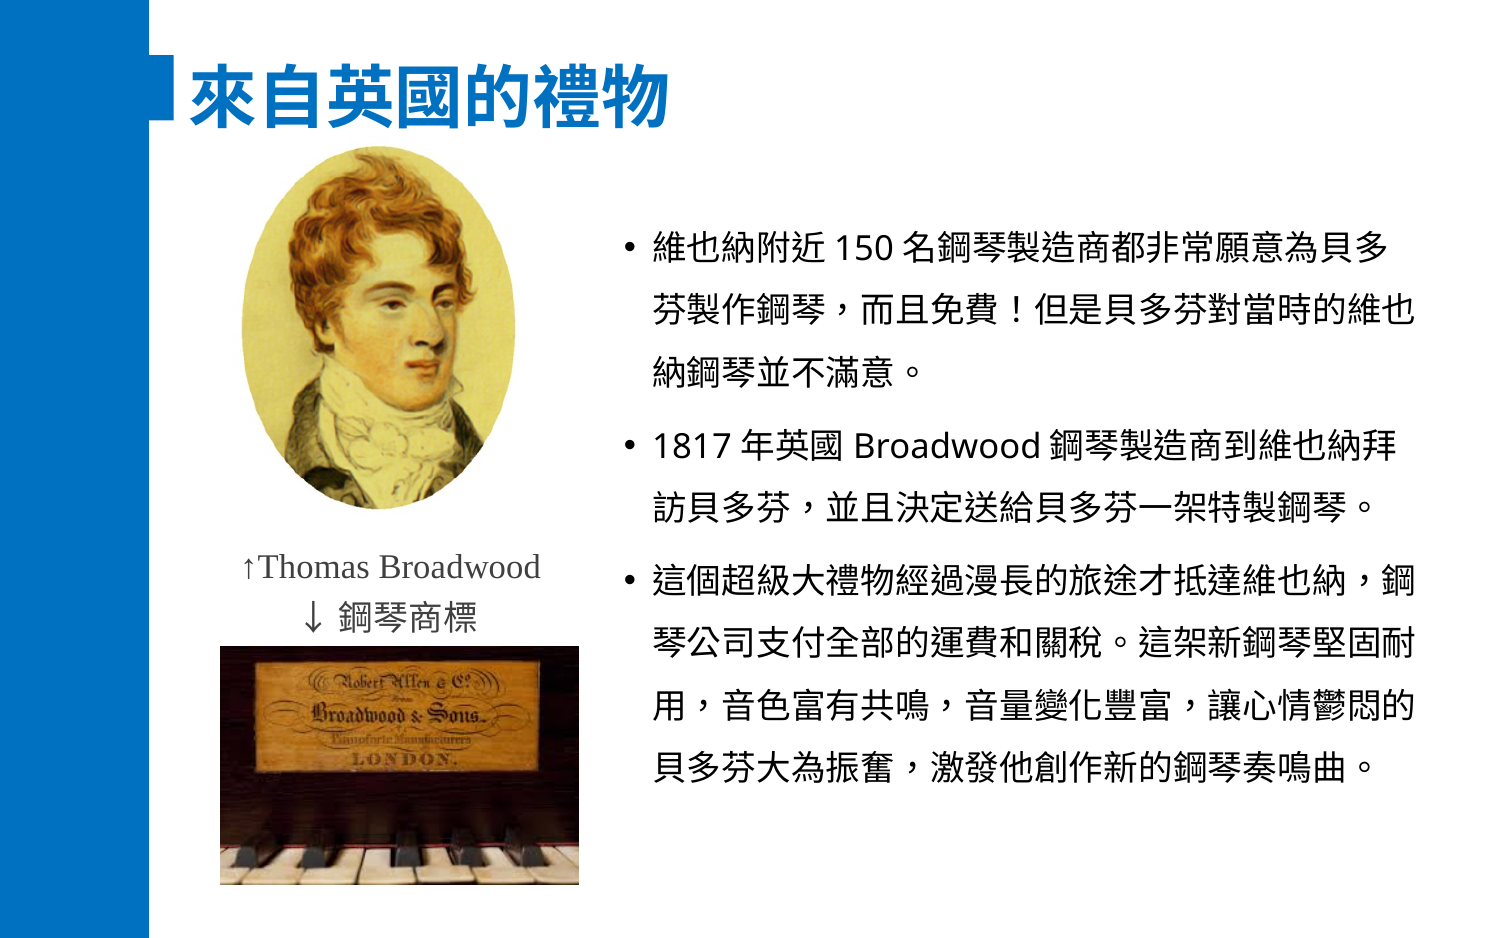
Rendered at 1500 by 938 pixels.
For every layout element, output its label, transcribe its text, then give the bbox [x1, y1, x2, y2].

picture [220, 646, 579, 885]
picture [217, 134, 543, 523]
title 來自英國的禮物 [173, 14, 784, 135]
text_box [0, 0, 150, 938]
text_box ↑Thomas Broadwood ↓鋼琴商標 [189, 536, 592, 645]
list 維也納附近150名鋼琴製造商都非常願意為貝多芬製作鋼琴，而且免費！但是貝多芬對當時的維也納鋼琴並不滿意。 1817年英國Broadwood鋼琴製造商到維也納拜訪貝多芬，並且決定送給貝多芬一架特製鋼琴。 這個超級大禮物經過漫長的旅途才抵達維也納，鋼琴公司支付全部的運費和關稅。這架新鋼琴堅固耐用，音色富有共鳴，音量變化豐富，讓心情鬱悶的貝多芬大為振奮，激發他創作新的鋼琴奏鳴曲。 [609, 197, 1432, 820]
text_box [150, 54, 175, 121]
